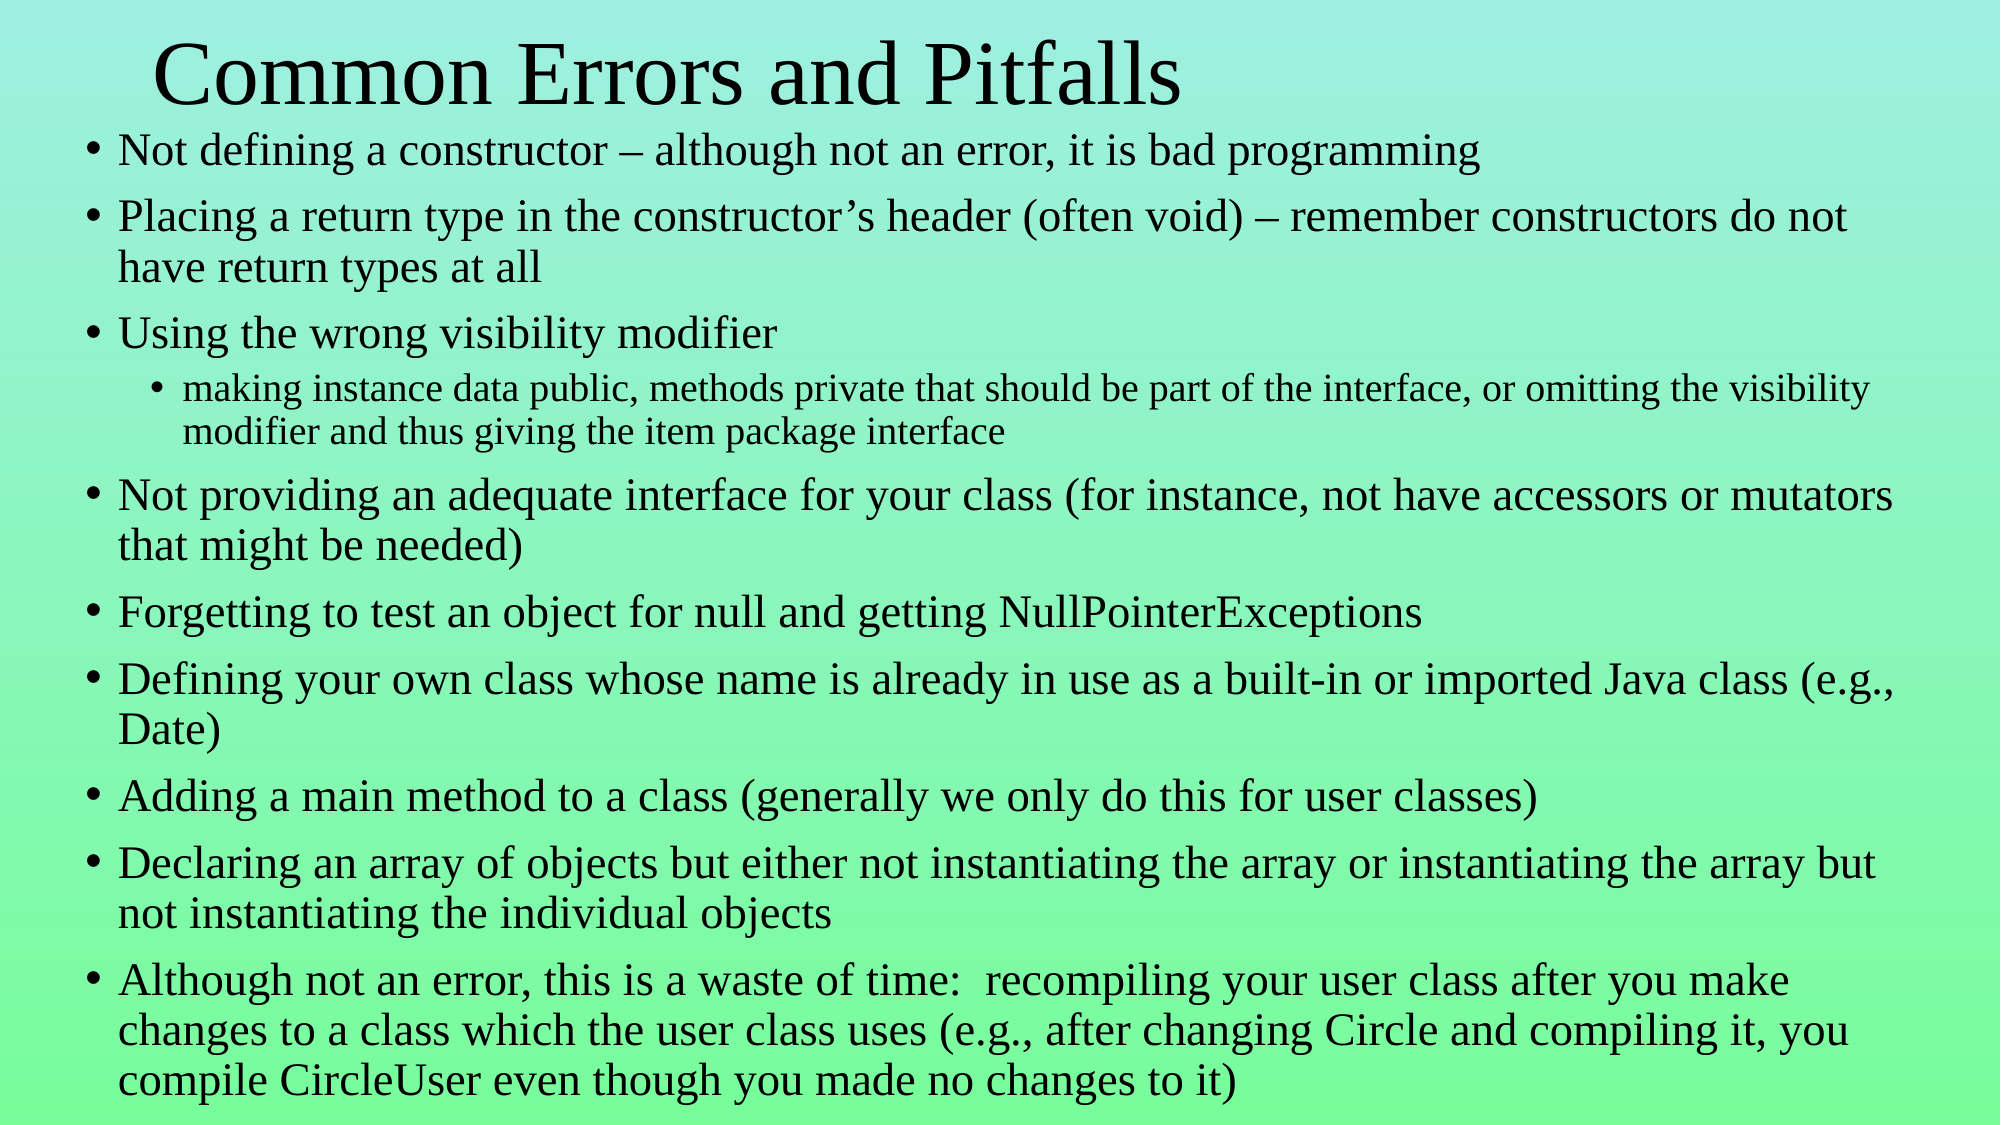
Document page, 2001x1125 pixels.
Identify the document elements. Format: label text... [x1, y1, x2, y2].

list Not defining a constructor – although not an error, it is bad programming Placing a return type in the constructor’s header (often void) – remember constructors do not have return types at all Using the wrong visibility modifier making instance data public, methods private that should be part of the interface, or omitting the visibility modifier and thus giving the item package interface Not providing an adequate interface for your class (for instance, not have accessors or mutators that might be needed) Forgetting to test an object for null and getting NullPointerExceptions Defining your own class whose name is already in use as a built-in or imported Java class (e.g., Date) Adding a main method to a class (generally we only do this for user classes) Declaring an array of objects but either not instantiating the array or instantiating the array but not instantiating the individual objects Although not an error, this is a waste of time: recompiling your user class after you make changes to a class which the user class uses (e.g., after changing Circle and compiling it, you compile CircleUser even though you made no changes to it) [70, 117, 1941, 1125]
title Common Errors and Pitfalls [137, 0, 1863, 117]
